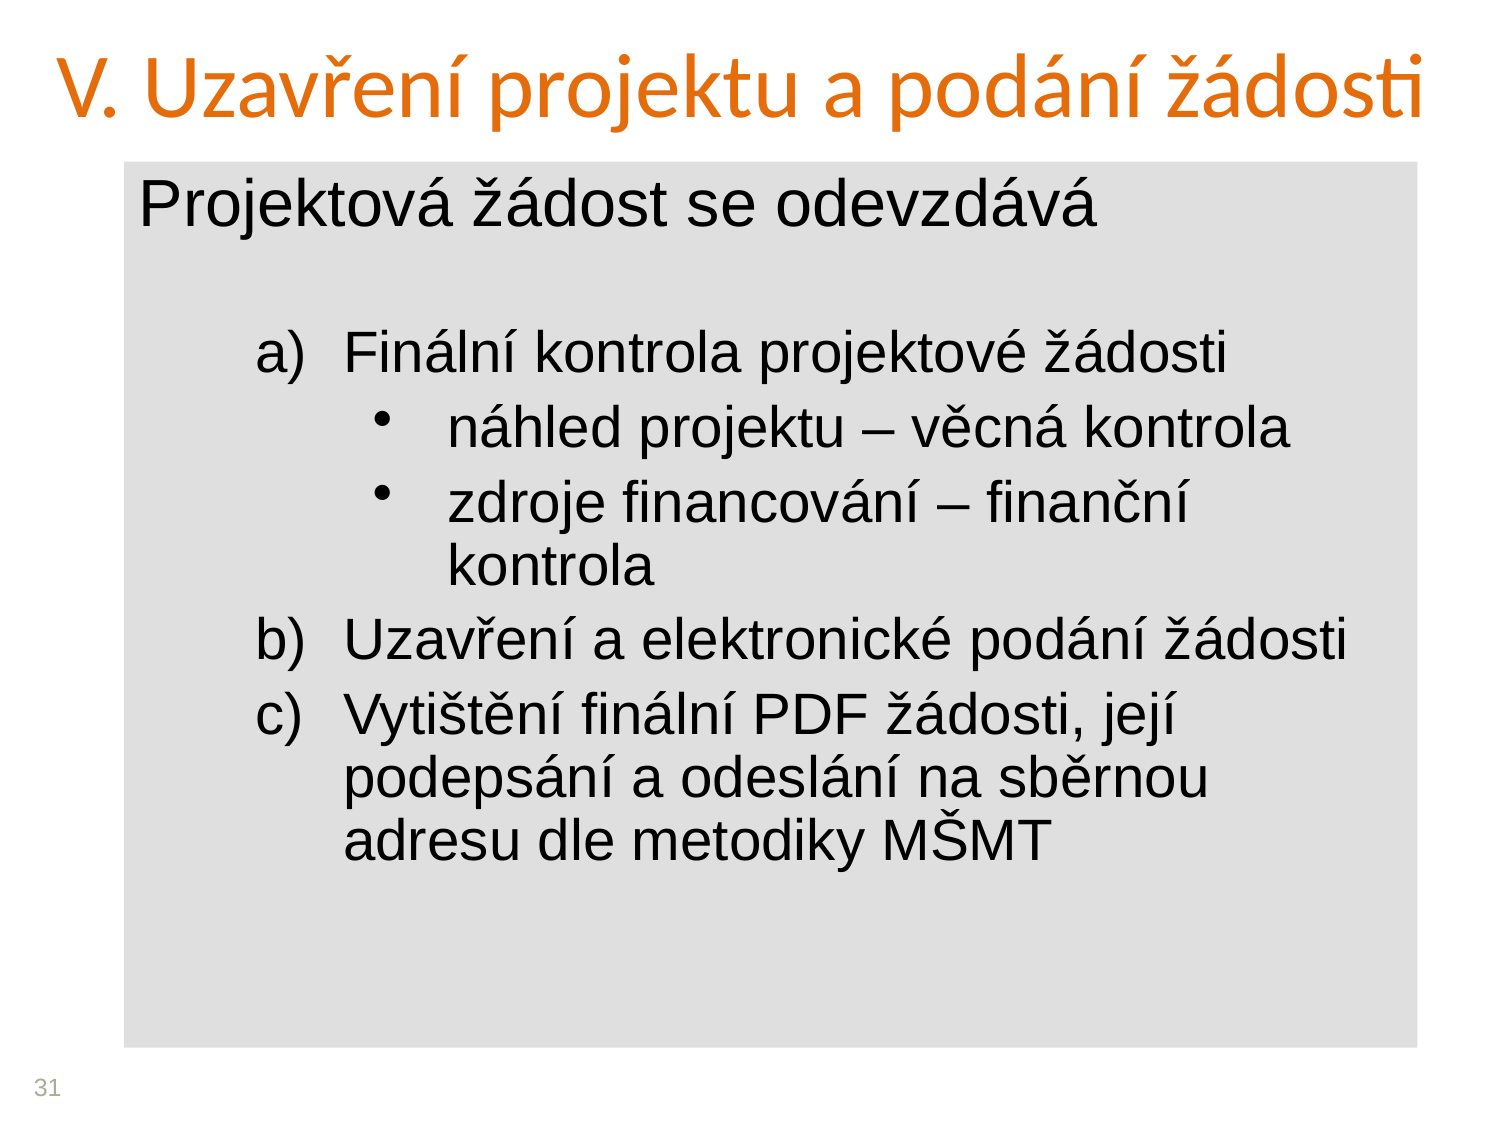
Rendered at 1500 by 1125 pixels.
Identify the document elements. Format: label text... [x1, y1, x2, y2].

text_box Projektová žádost se odevzdává Finální kontrola projektové žádosti náhled projektu – věcná kontrola zdroje financování – finanční kontrola Uzavření a elektronické podání žádosti Vytištění finální PDF žádosti, její podepsání a odeslání na sběrnou adresu dle metodiky MŠMT [123, 161, 1418, 1048]
title V. Uzavření projektu a podání žádosti [41, 24, 1500, 138]
slide_number 31 [1, 1046, 77, 1125]
